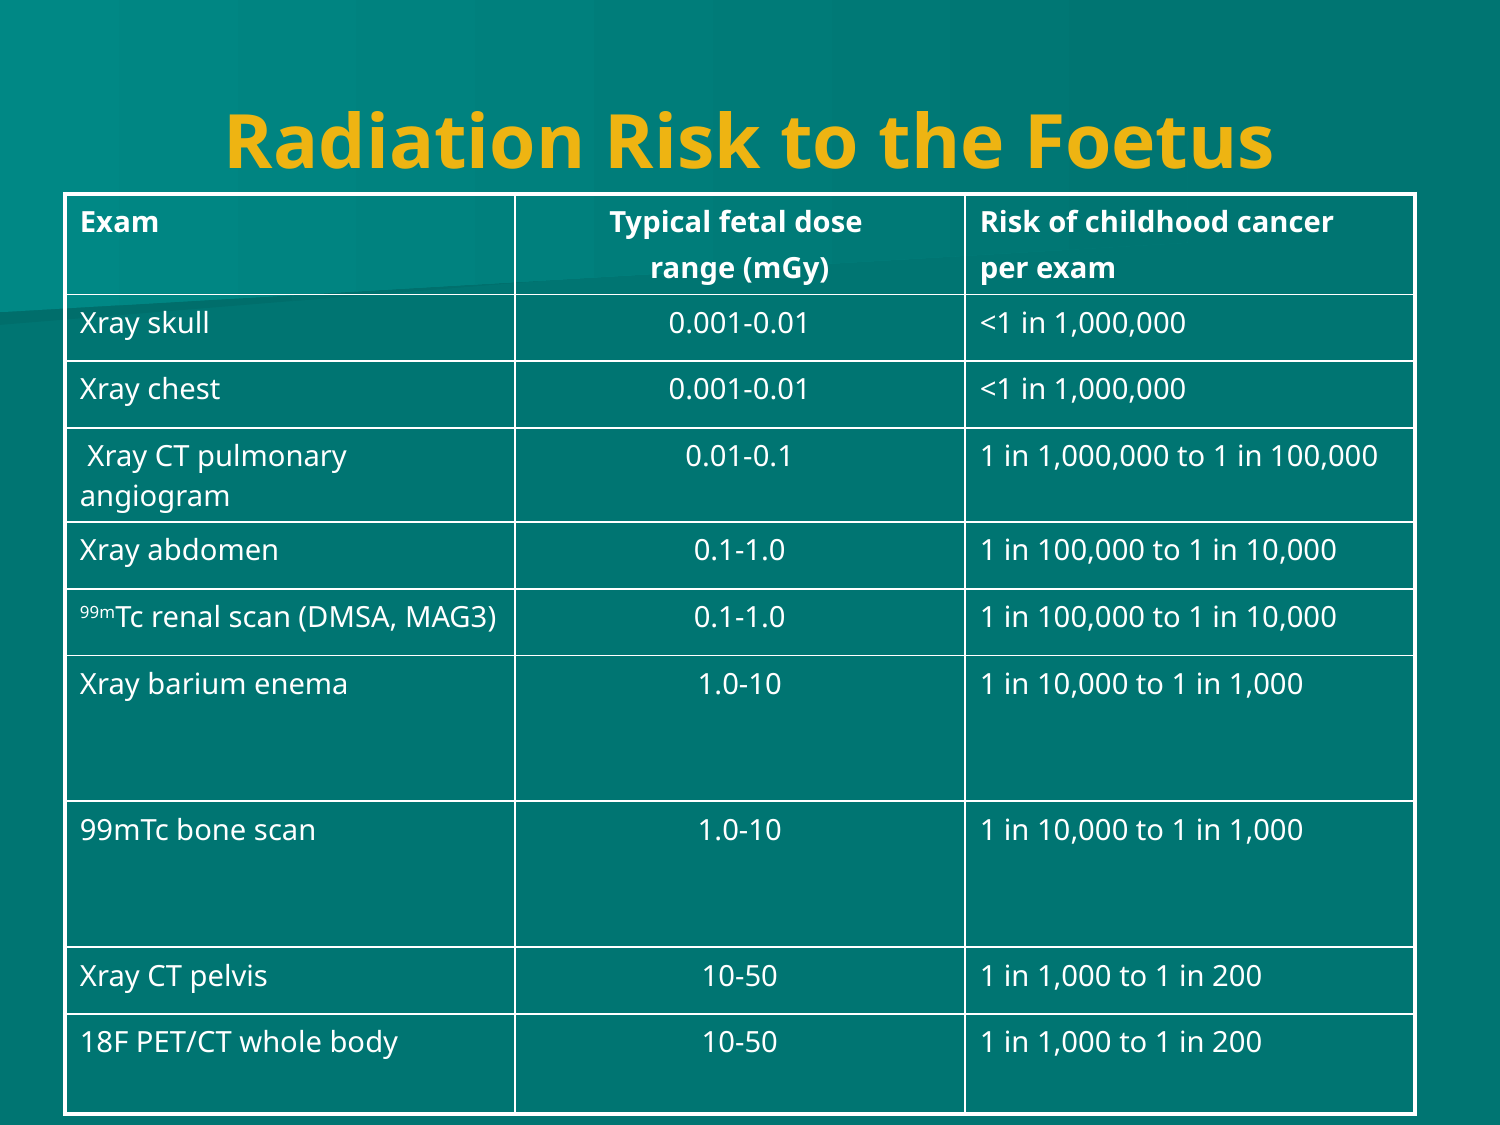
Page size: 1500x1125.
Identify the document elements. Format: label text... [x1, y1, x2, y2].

table_cell Xray CT pulmonary angiogram [67, 429, 514, 521]
table_cell 0.01-0.1 [516, 429, 964, 521]
table_cell 1 in 10,000 to 1 in 1,000 [966, 656, 1413, 800]
table_cell 99mTc bone scan [67, 802, 514, 946]
table_cell 0.001-0.01 [516, 362, 964, 427]
table_header Exam [67, 196, 514, 294]
table_cell Xray skull [67, 295, 514, 360]
table_cell 1 in 100,000 to 1 in 10,000 [966, 590, 1413, 655]
table_header Risk of childhood cancer per exam [966, 196, 1413, 294]
table_cell 1.0-10 [516, 656, 964, 800]
table_cell 1.0-10 [516, 802, 964, 946]
table_cell 18F PET/CT whole body [67, 1015, 514, 1112]
table_cell 0.001-0.01 [516, 295, 964, 360]
table_cell 1 in 100,000 to 1 in 10,000 [966, 523, 1413, 588]
table_cell <1 in 1,000,000 [966, 362, 1413, 427]
table_cell 10-50 [516, 1015, 964, 1112]
table_cell Xray chest [67, 362, 514, 427]
table_cell 1 in 10,000 to 1 in 1,000 [966, 802, 1413, 946]
table_cell 0.1-1.0 [516, 523, 964, 588]
table_cell 1 in 1,000,000 to 1 in 100,000 [966, 429, 1413, 521]
table_cell 10-50 [516, 948, 964, 1013]
table_cell Xray abdomen [67, 523, 514, 588]
table_cell Xray CT pelvis [67, 948, 514, 1013]
table_cell 99mTc renal scan (DMSA, MAG3) [67, 590, 514, 655]
title Radiation Risk to the Foetus [75, 45, 1425, 233]
table_cell <1 in 1,000,000 [966, 295, 1413, 360]
table_cell 0.1-1.0 [516, 590, 964, 655]
table_cell Xray barium enema [67, 656, 514, 800]
table_cell 1 in 1,000 to 1 in 200 [966, 1015, 1413, 1112]
table_cell 1 in 1,000 to 1 in 200 [966, 948, 1413, 1013]
table_header Typical fetal dose range (mGy) [516, 196, 964, 294]
